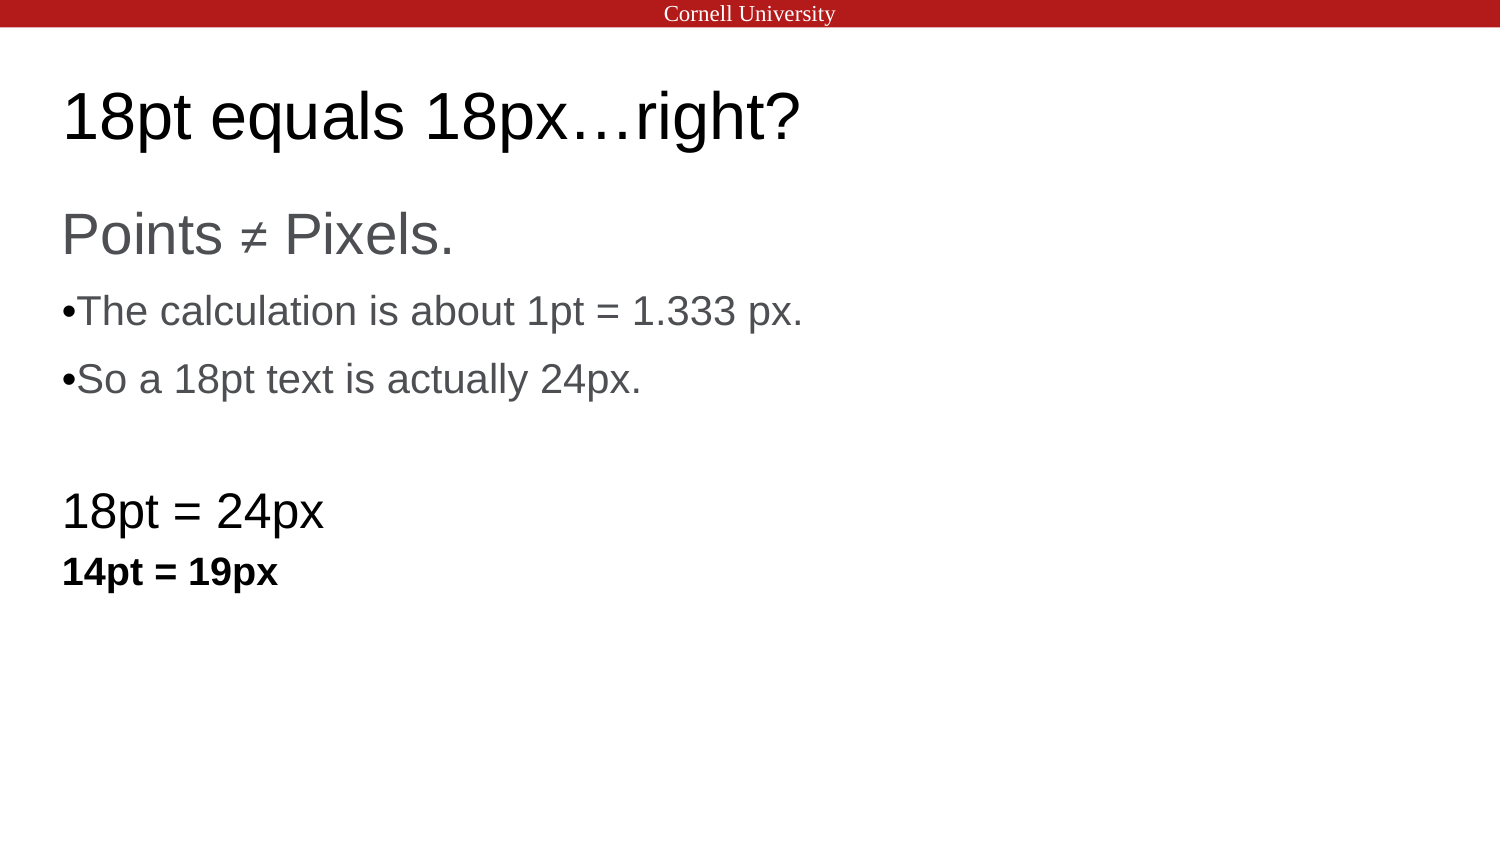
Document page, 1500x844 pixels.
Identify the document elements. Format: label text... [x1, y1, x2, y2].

title 18pt equals 18px…right? [47, 75, 1123, 151]
list Points ≠ Pixels. •The calculation is about 1pt = 1.333 px. •So a 18pt text is actually 24px. 18pt = 24px 14pt = 19px [46, 178, 1471, 671]
